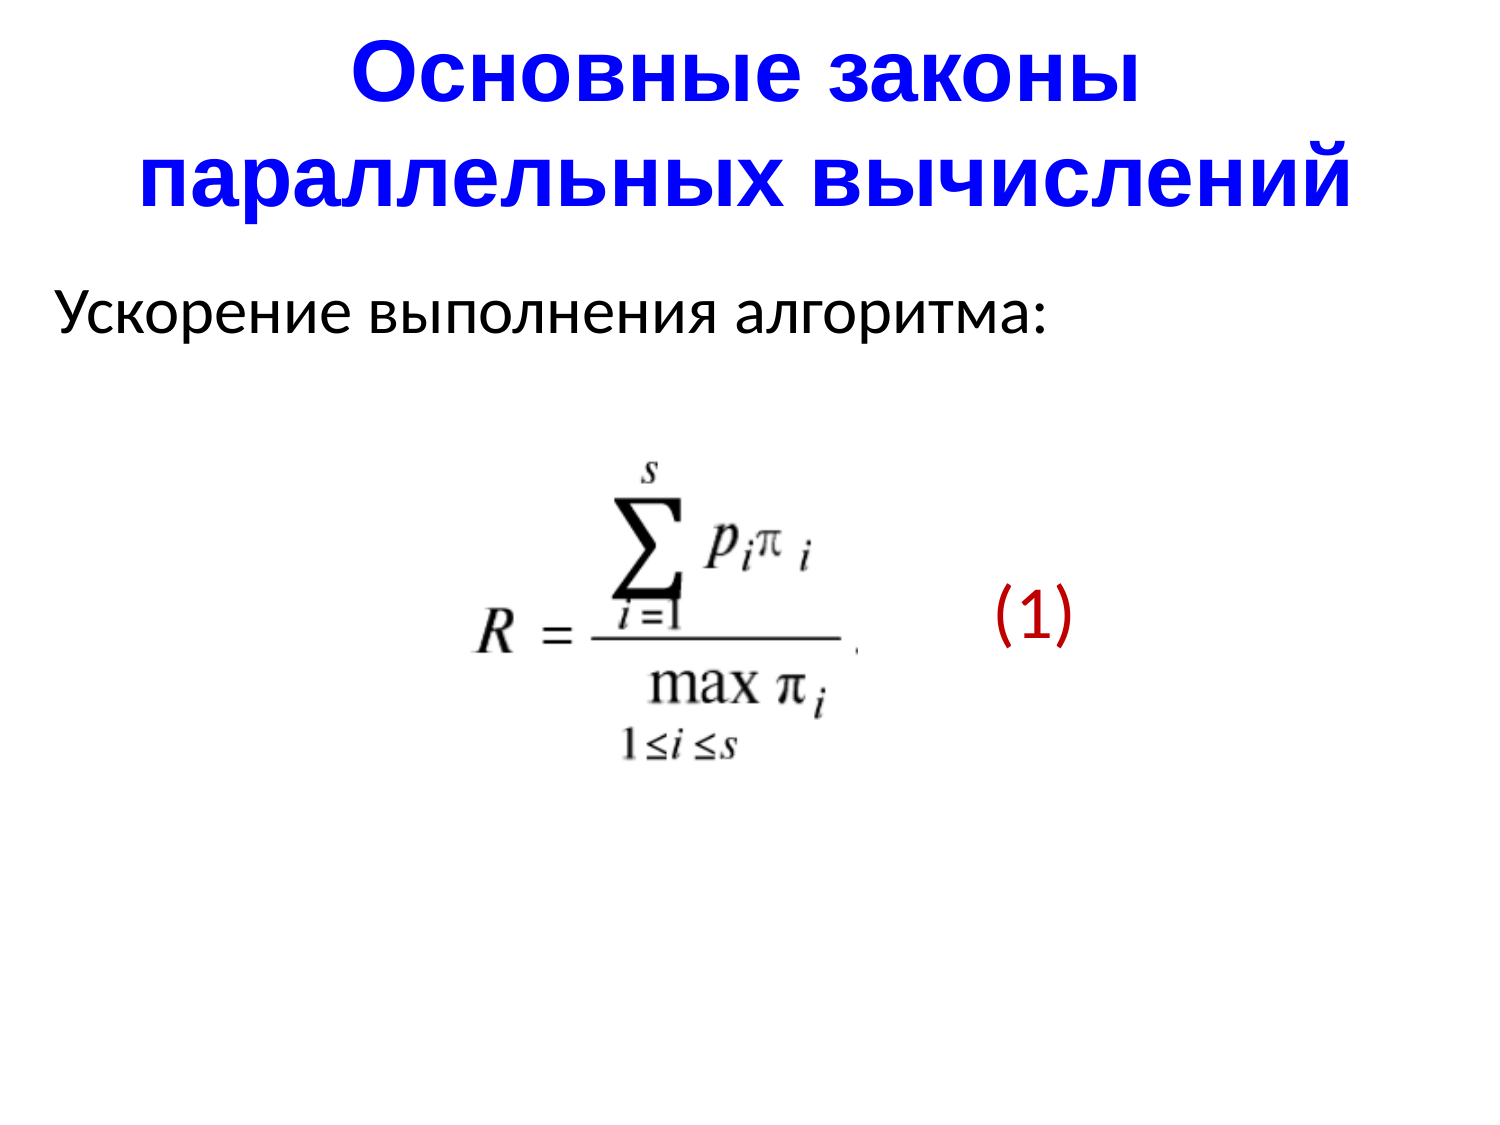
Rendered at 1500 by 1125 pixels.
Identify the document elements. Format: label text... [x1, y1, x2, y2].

picture [467, 437, 858, 781]
text_box Основные законы параллельных вычислений [2, 5, 1491, 232]
text_box Ускорение выполнения алгоритма: [39, 259, 1454, 354]
text_box (1) [977, 556, 1091, 661]
